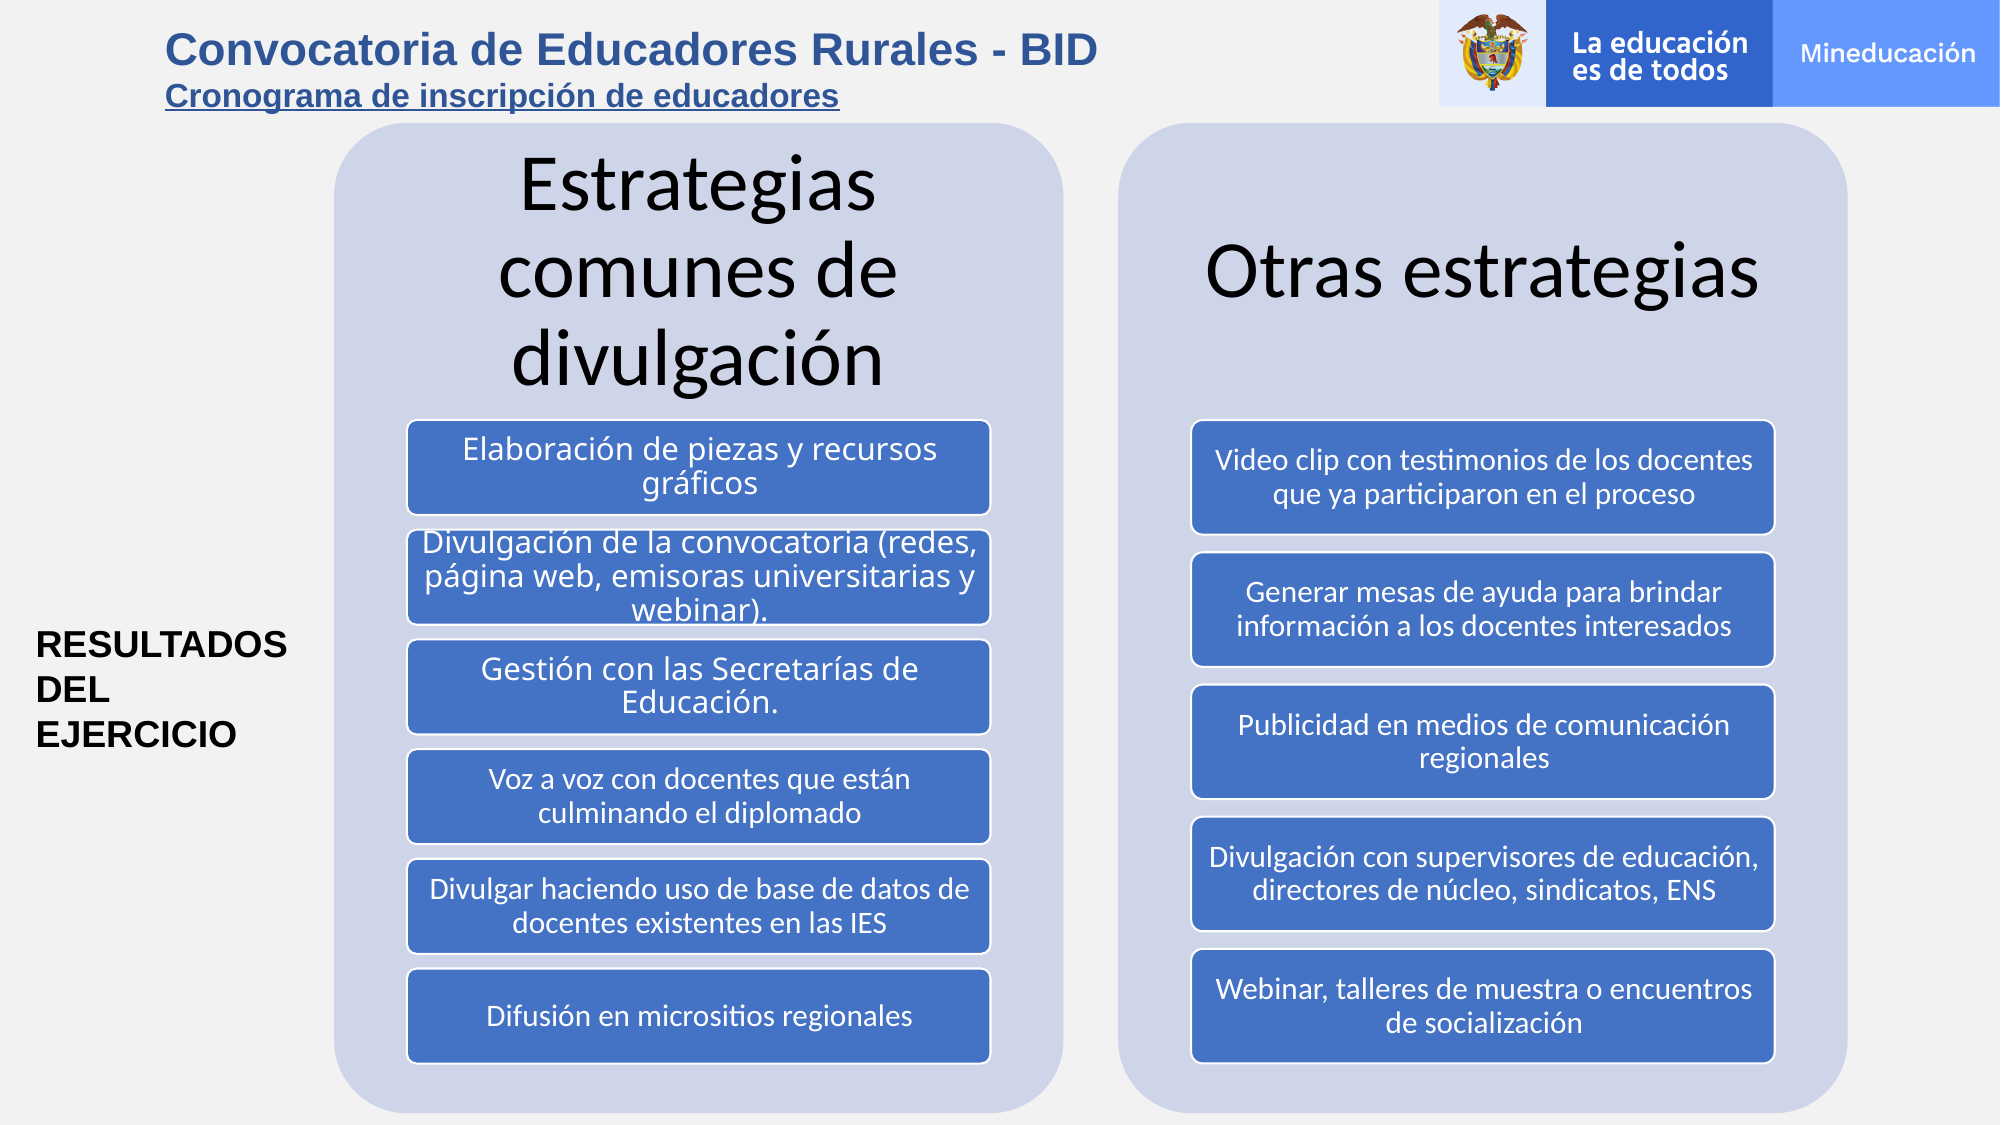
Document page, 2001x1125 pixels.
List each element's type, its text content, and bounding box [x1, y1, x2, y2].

text_box Convocatoria de Educadores Rurales - BID Cronograma de inscripción de educadores [150, 11, 1460, 122]
text_box RESULTADOS DEL EJERCICIO [20, 612, 333, 763]
picture [1439, 0, 2000, 107]
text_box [333, 122, 1849, 1114]
